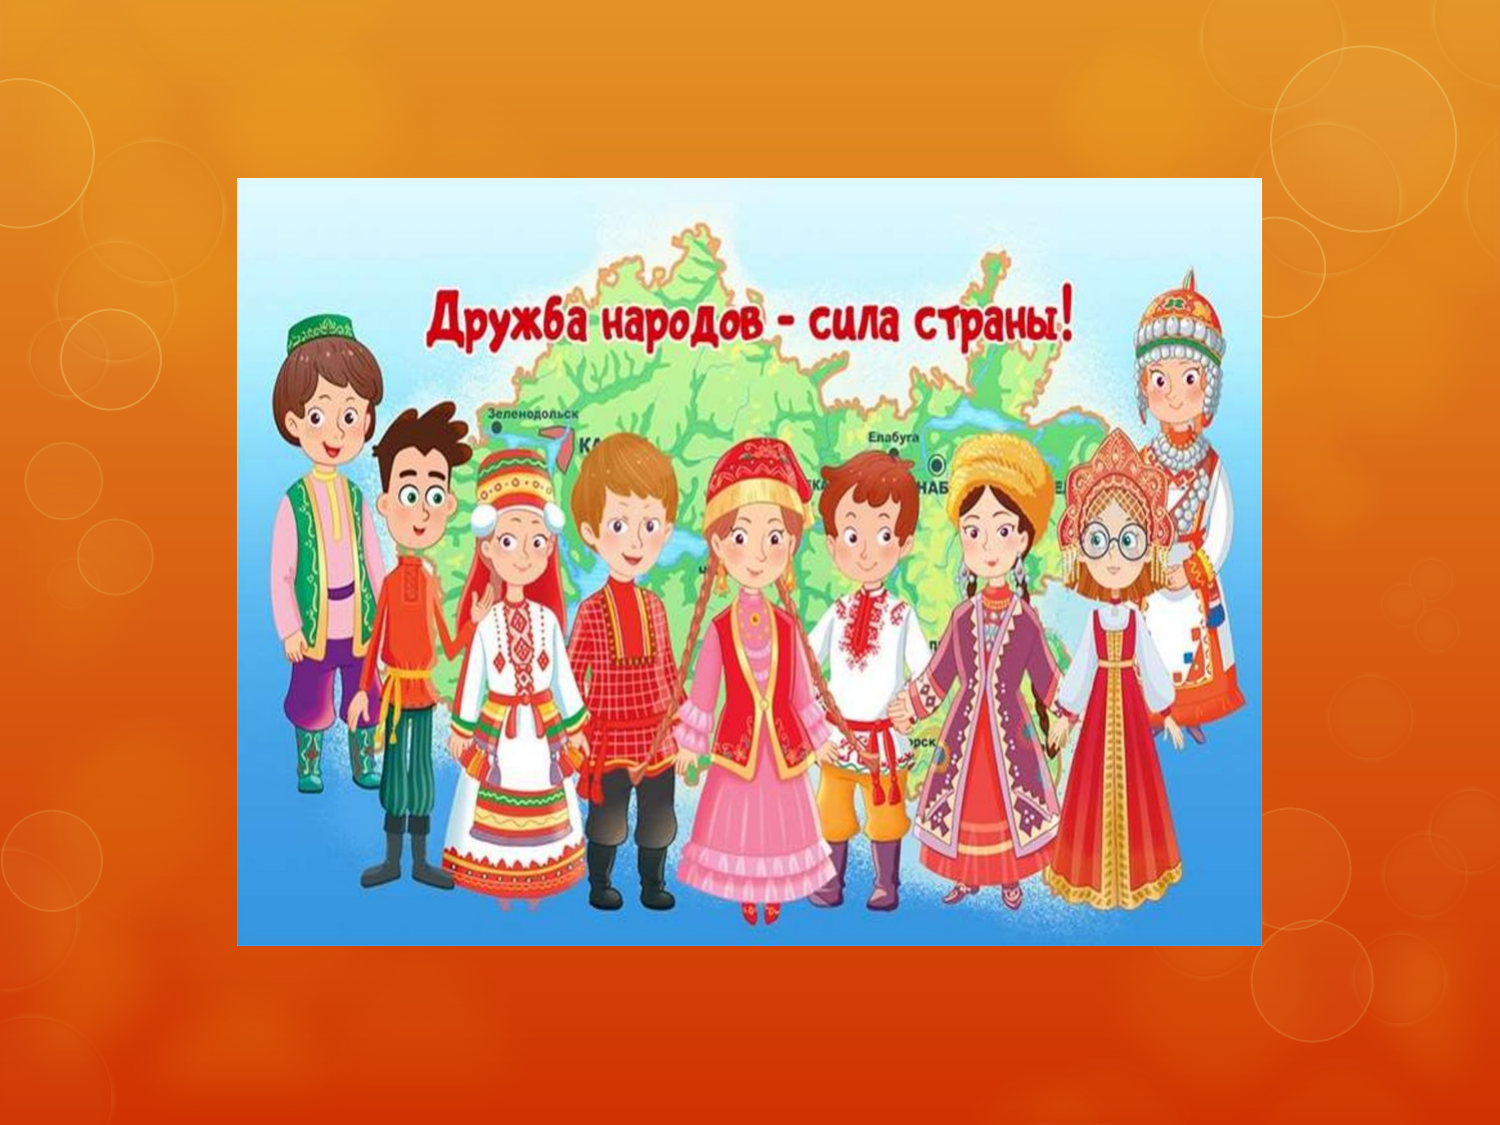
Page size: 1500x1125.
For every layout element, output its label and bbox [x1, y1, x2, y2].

picture [237, 178, 1263, 947]
